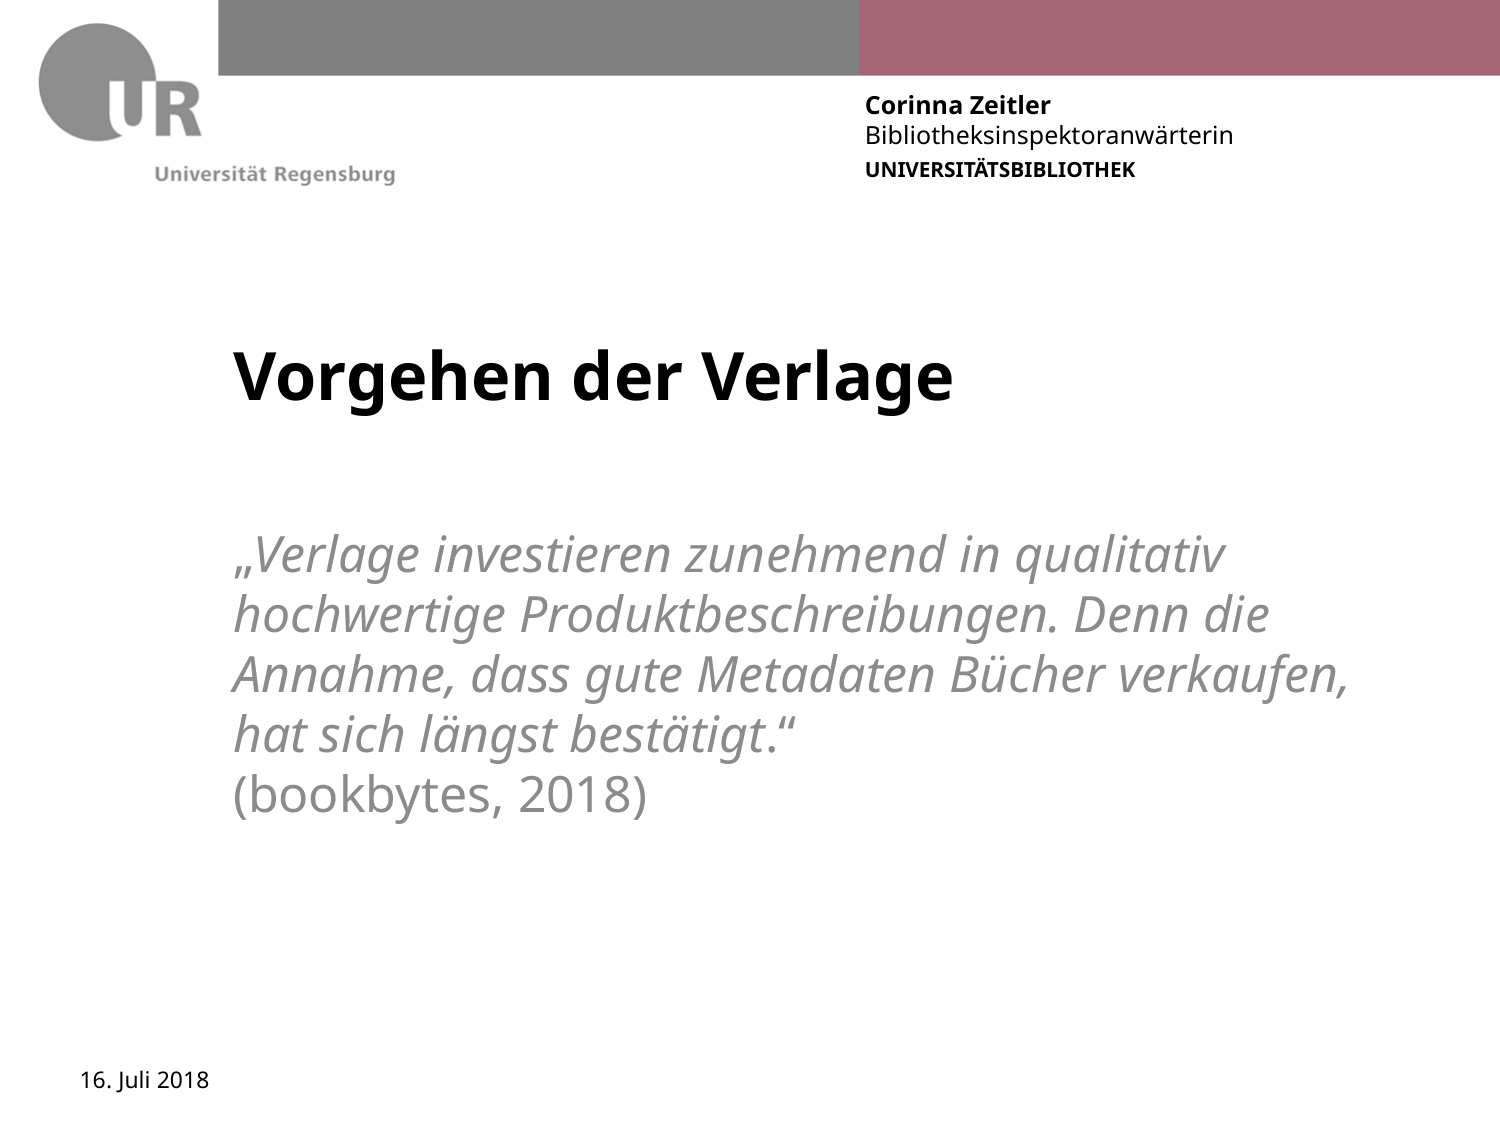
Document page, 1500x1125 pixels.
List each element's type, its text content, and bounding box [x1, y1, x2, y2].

picture [17, 18, 419, 209]
title Vorgehen der Verlage [218, 326, 1400, 468]
subtitle „Verlage investieren zunehmend in qualitativ hochwertige Produktbeschreibungen. Denn die Annahme, dass gute Metadaten Bücher verkaufen, hat sich längst bestätigt.“ (bookbytes, 2018) [218, 515, 1412, 933]
